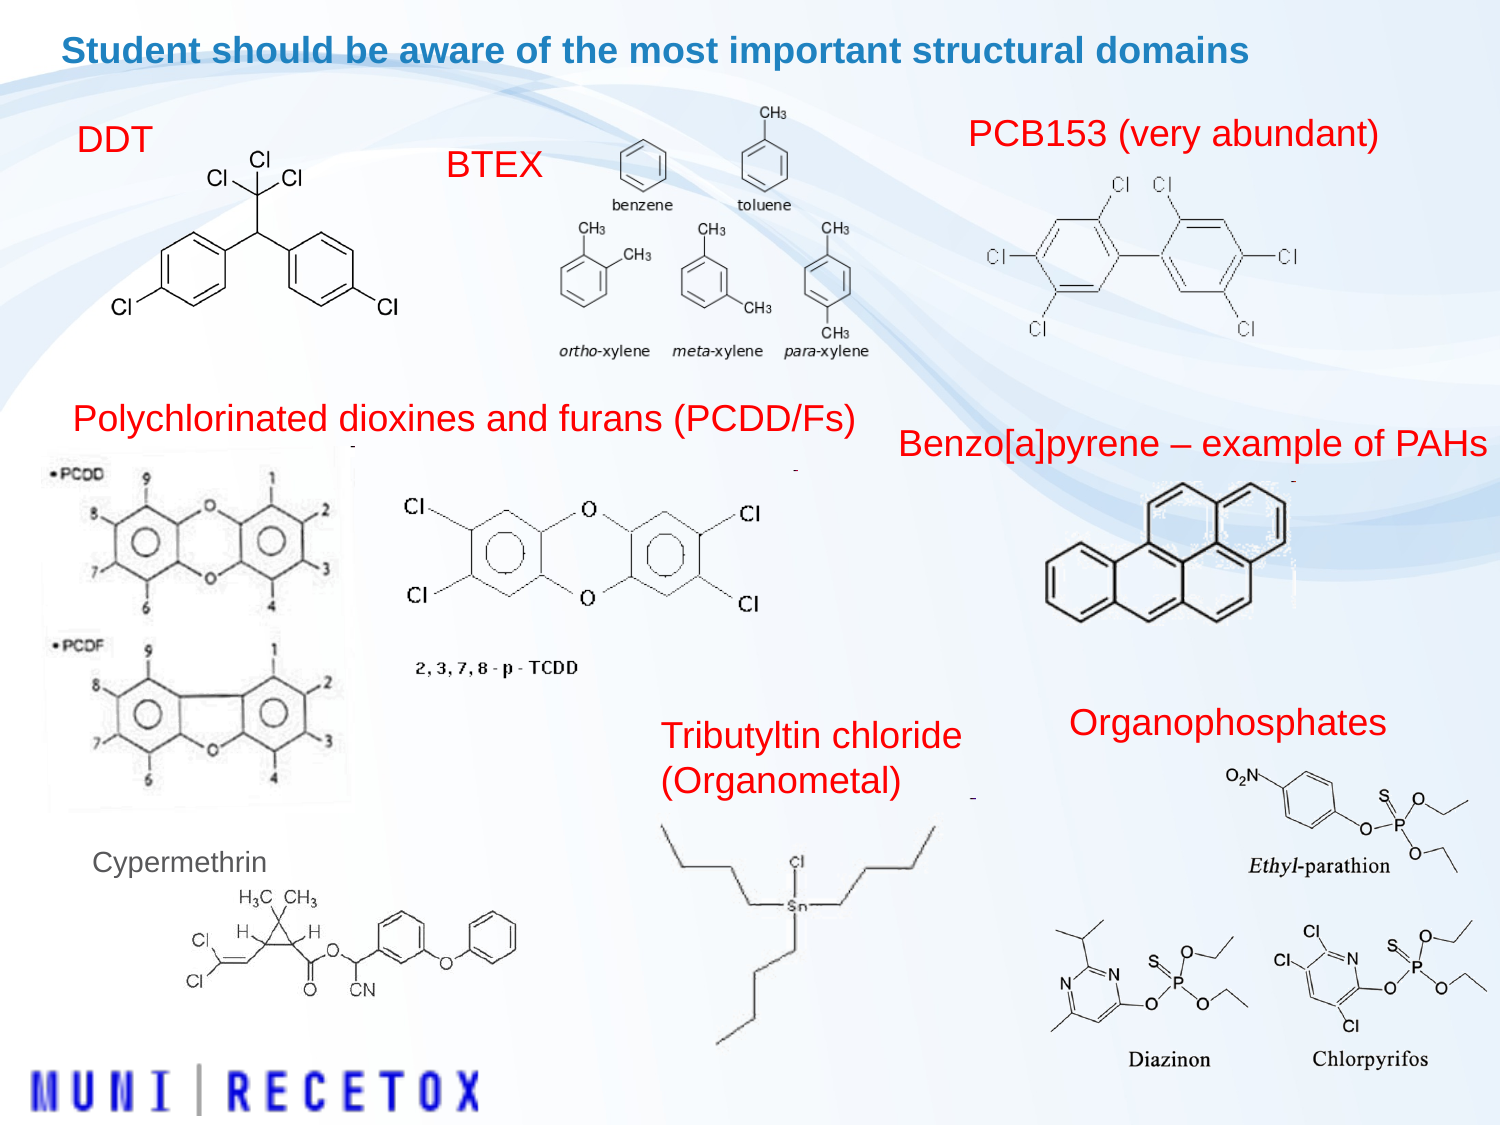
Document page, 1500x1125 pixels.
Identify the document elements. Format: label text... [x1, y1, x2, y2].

text_box Organophosphates [1054, 690, 1403, 749]
text_box Cypermethrin [77, 836, 283, 887]
text_box PCB153 (very abundant) [953, 101, 1395, 162]
text_box Tributyltin chloride (Organometal) [645, 704, 978, 799]
text_box Polychlorinated dioxines and furans (PCDD/Fs) [57, 386, 872, 447]
text_box DDT [61, 107, 169, 167]
text_box Benzo[a]pyrene – example of PAHs [883, 411, 1500, 471]
text_box Student should be aware of the most important structural domains [46, 18, 1265, 79]
text_box BTEX [430, 132, 561, 418]
picture [0, 0, 1500, 1125]
